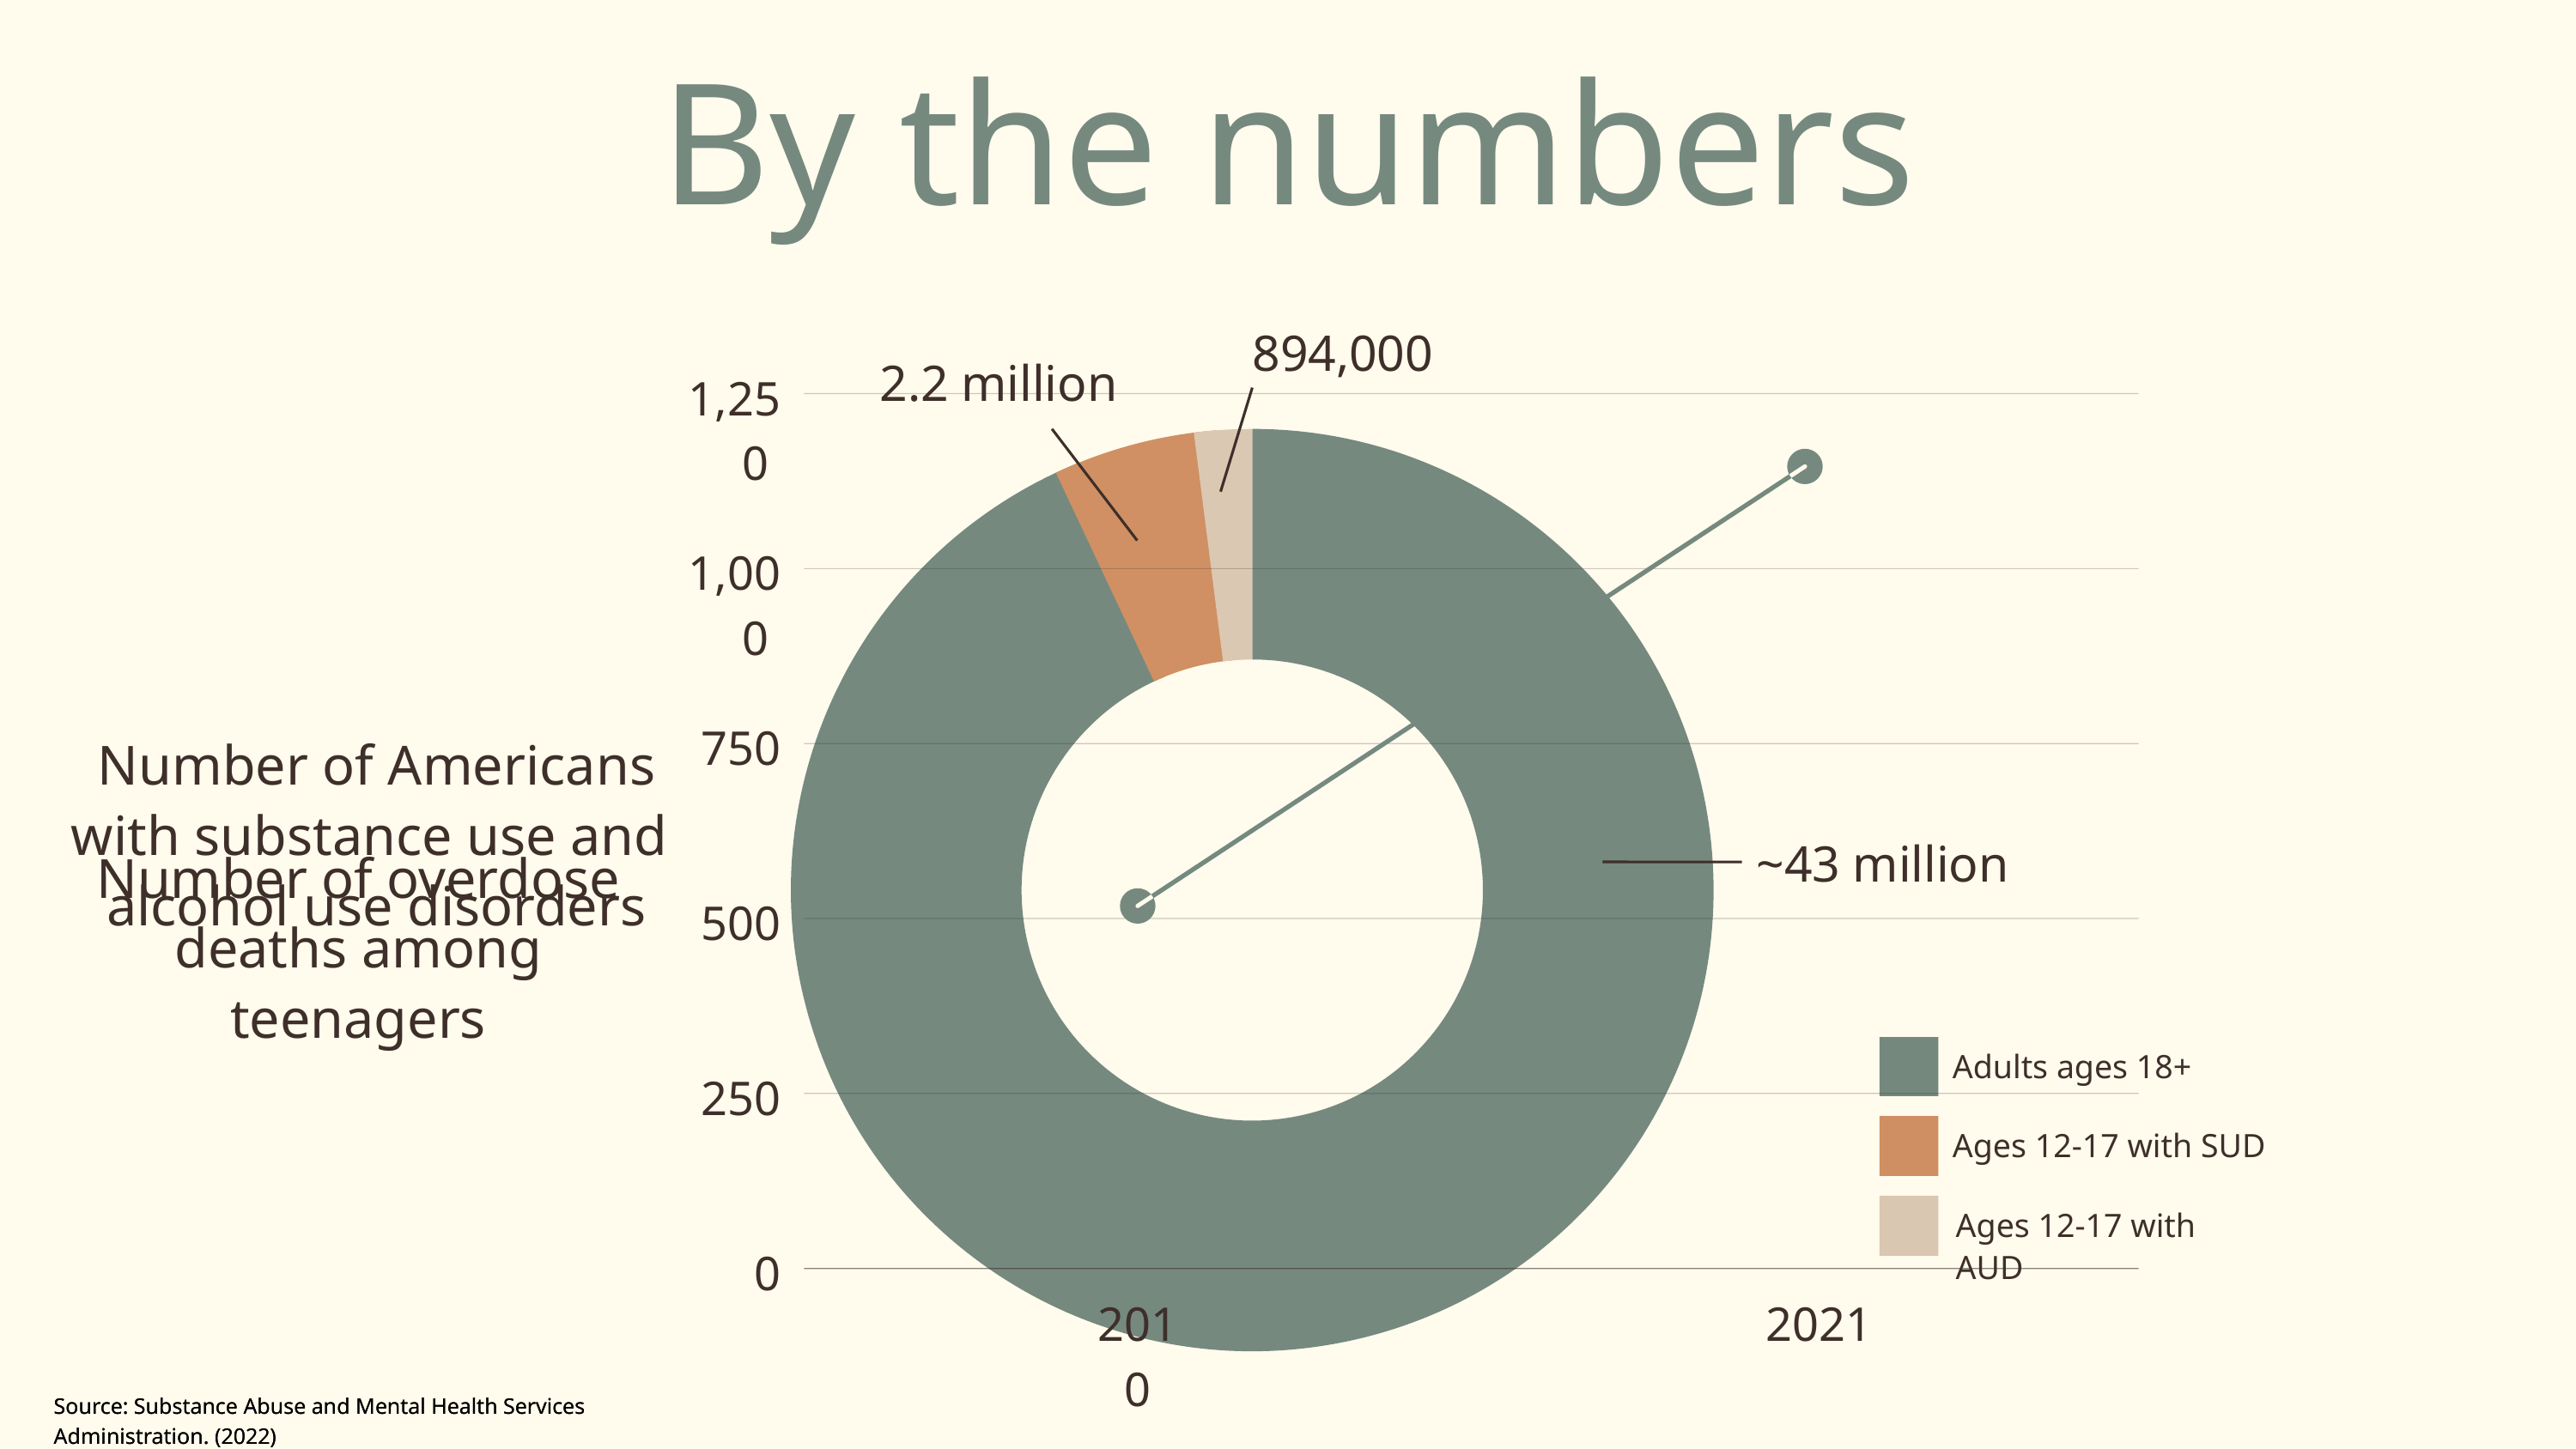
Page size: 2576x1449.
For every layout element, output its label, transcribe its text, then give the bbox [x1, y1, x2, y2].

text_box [53, 359, 2139, 1416]
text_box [53, 317, 2270, 1417]
text_box By the numbers [0, 37, 2576, 239]
